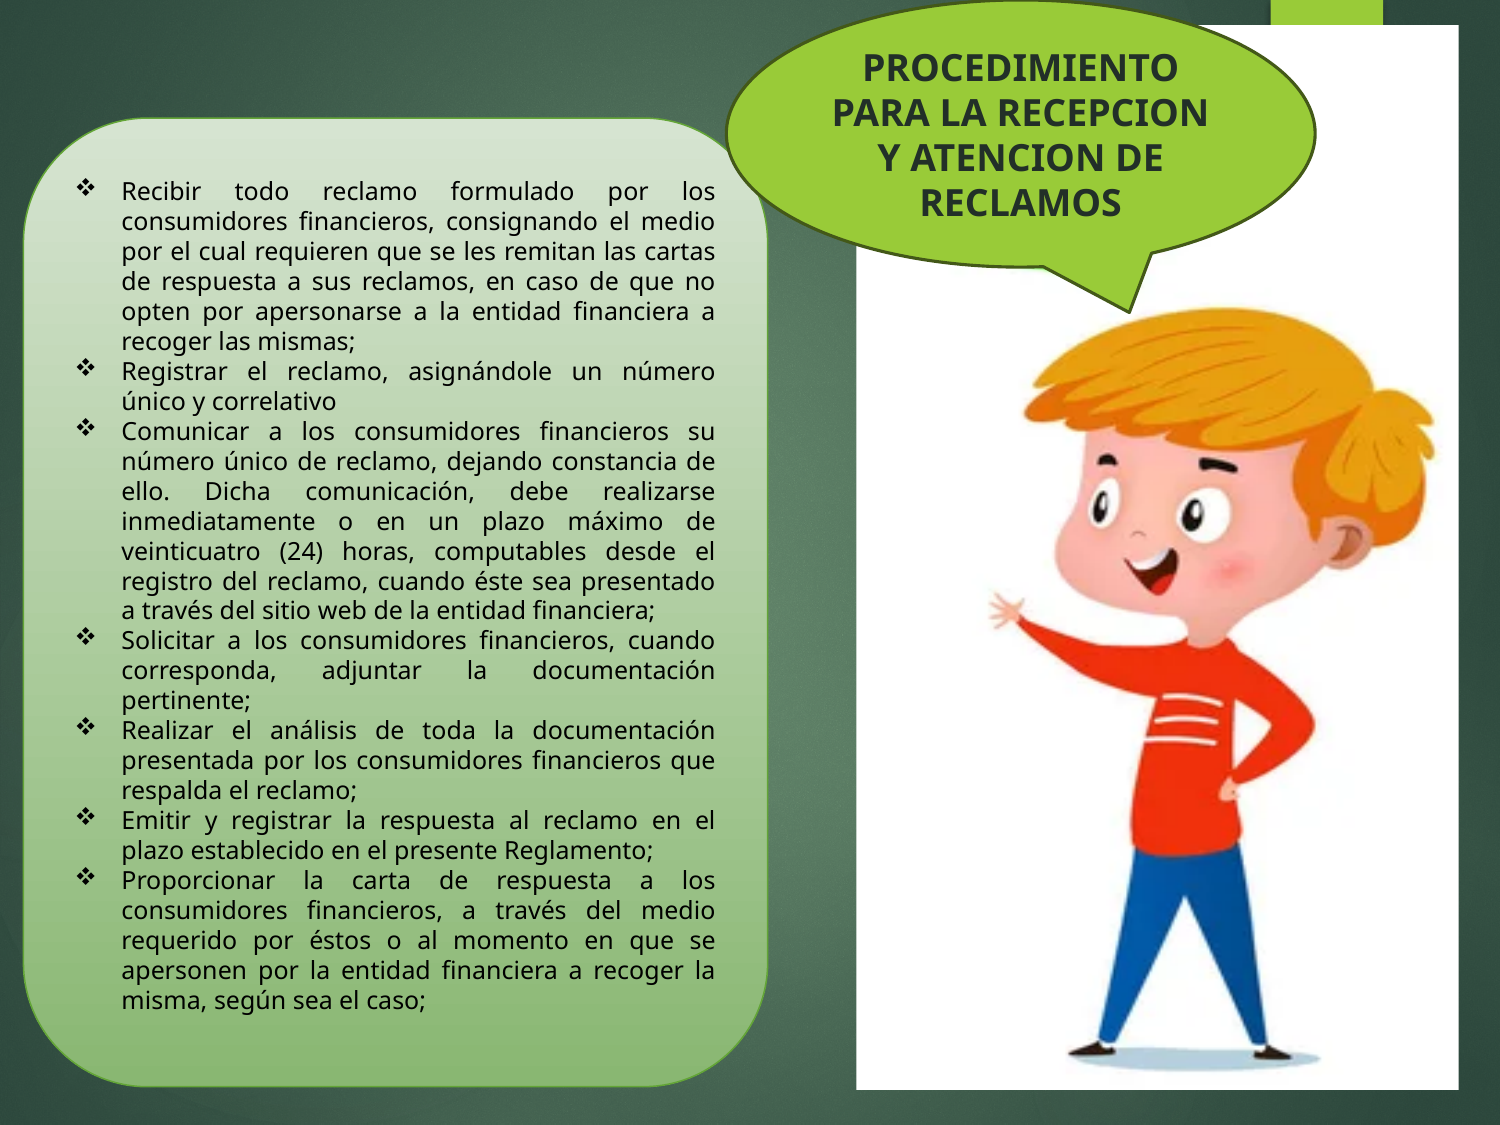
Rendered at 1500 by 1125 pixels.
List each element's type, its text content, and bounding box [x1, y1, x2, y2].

text_box PROCEDIMIENTO PARA LA RECEPCION Y ATENCION DE RECLAMOS [724, 0, 1192, 244]
picture [855, 25, 1459, 1091]
text_box Recibir todo reclamo formulado por los consumidores financieros, consignando el medio por el cual requieren que se les remitan las cartas de respuesta a sus reclamos, en caso de que no opten por apersonarse a la entidad financiera a recoger las mismas; Registrar el reclamo, asignándole un número único y correlativo Comunicar a los consumidores financieros su número único de reclamo, dejando constancia de ello. Dicha comunicación, debe realizarse inmediatamente o en un plazo máximo de veinticuatro (24) horas, computables desde el registro del reclamo, cuando éste sea presentado a través del sitio web de la entidad financiera; Solicitar a los consumidores financieros, cuando corresponda, adjuntar la documentación pertinente; Realizar el análisis de toda la documentación presentada por los consumidores financieros que respalda el reclamo; Emitir y registrar la respuesta al reclamo en el plazo establecido en el presente Reglamento; Proporcionar la carta de respuesta a los consumidores financieros, a través del medio requerido por éstos o al momento en que se apersonen por la entidad financiera a recoger la misma, según sea el caso; [22, 117, 769, 1088]
